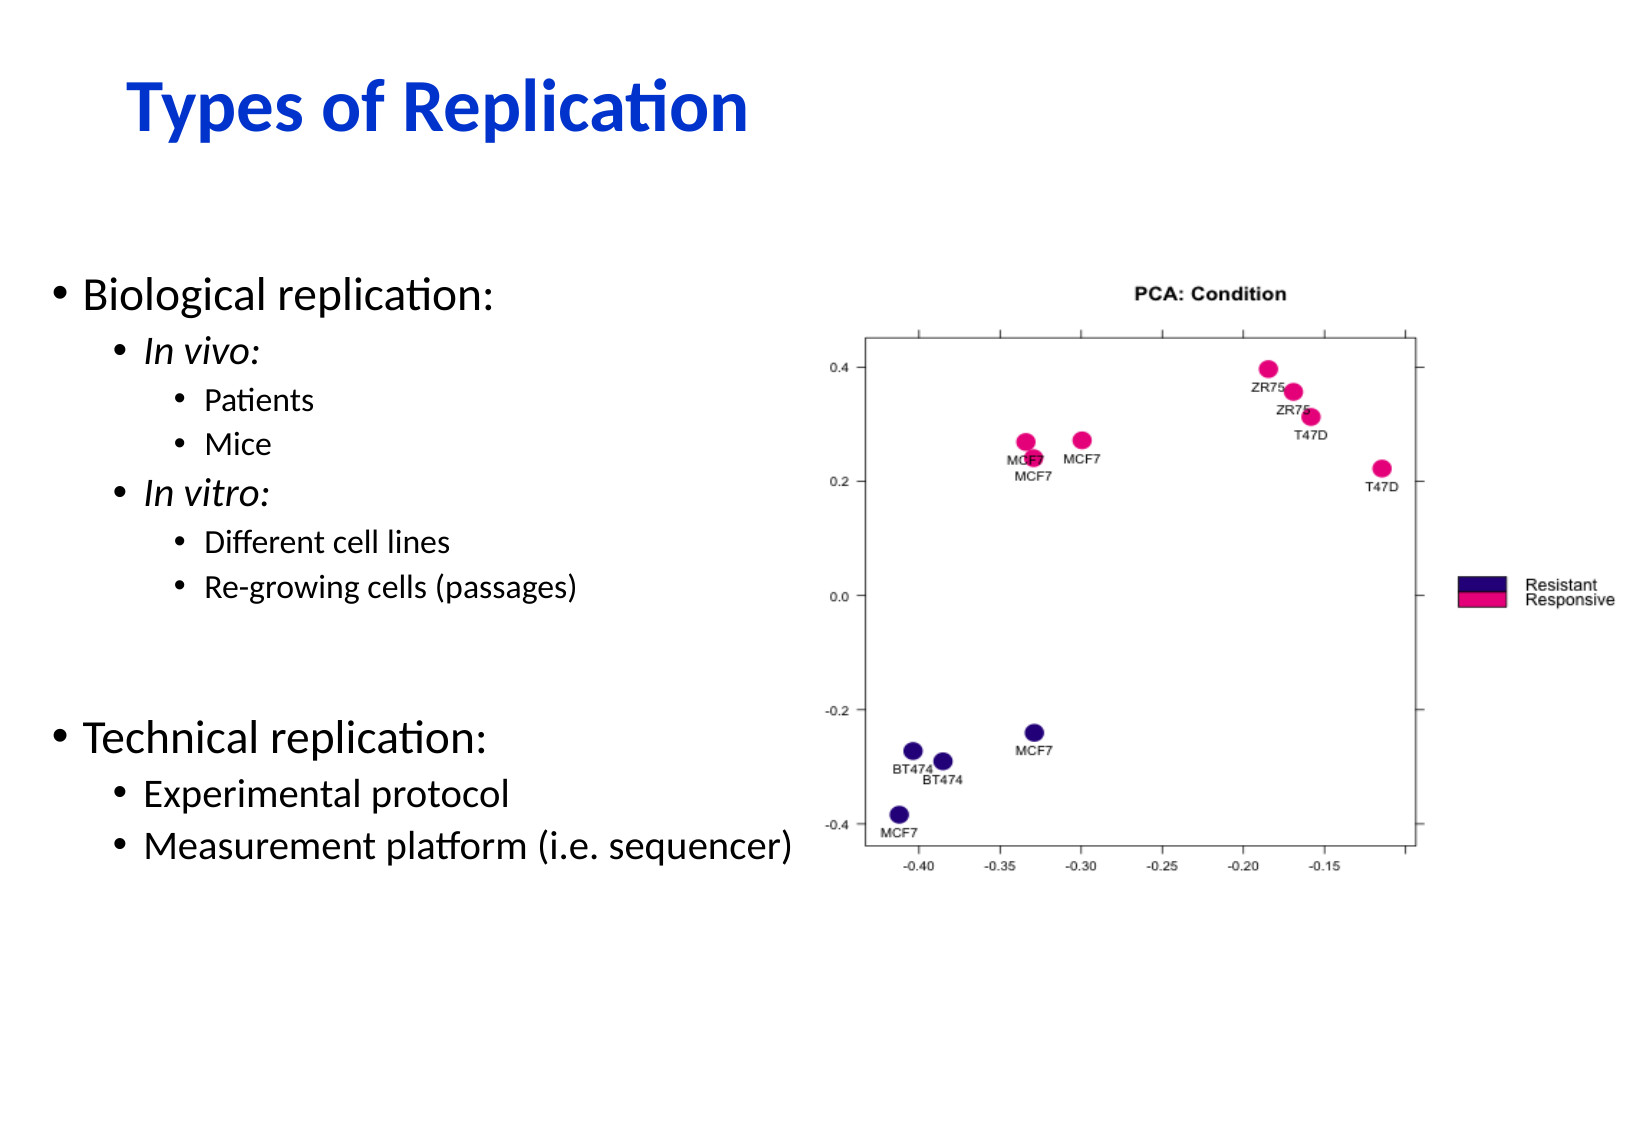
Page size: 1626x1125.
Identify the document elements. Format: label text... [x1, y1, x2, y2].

picture [822, 278, 1617, 878]
text_box Biological replication: In vivo: Patients Mice In vitro: Different cell lines Re-growing cells (passages) Technical replication: Experimental protocol Measurement platform (i.e. sequencer) [37, 262, 1500, 1005]
text_box Types of Replication [111, 59, 1514, 278]
